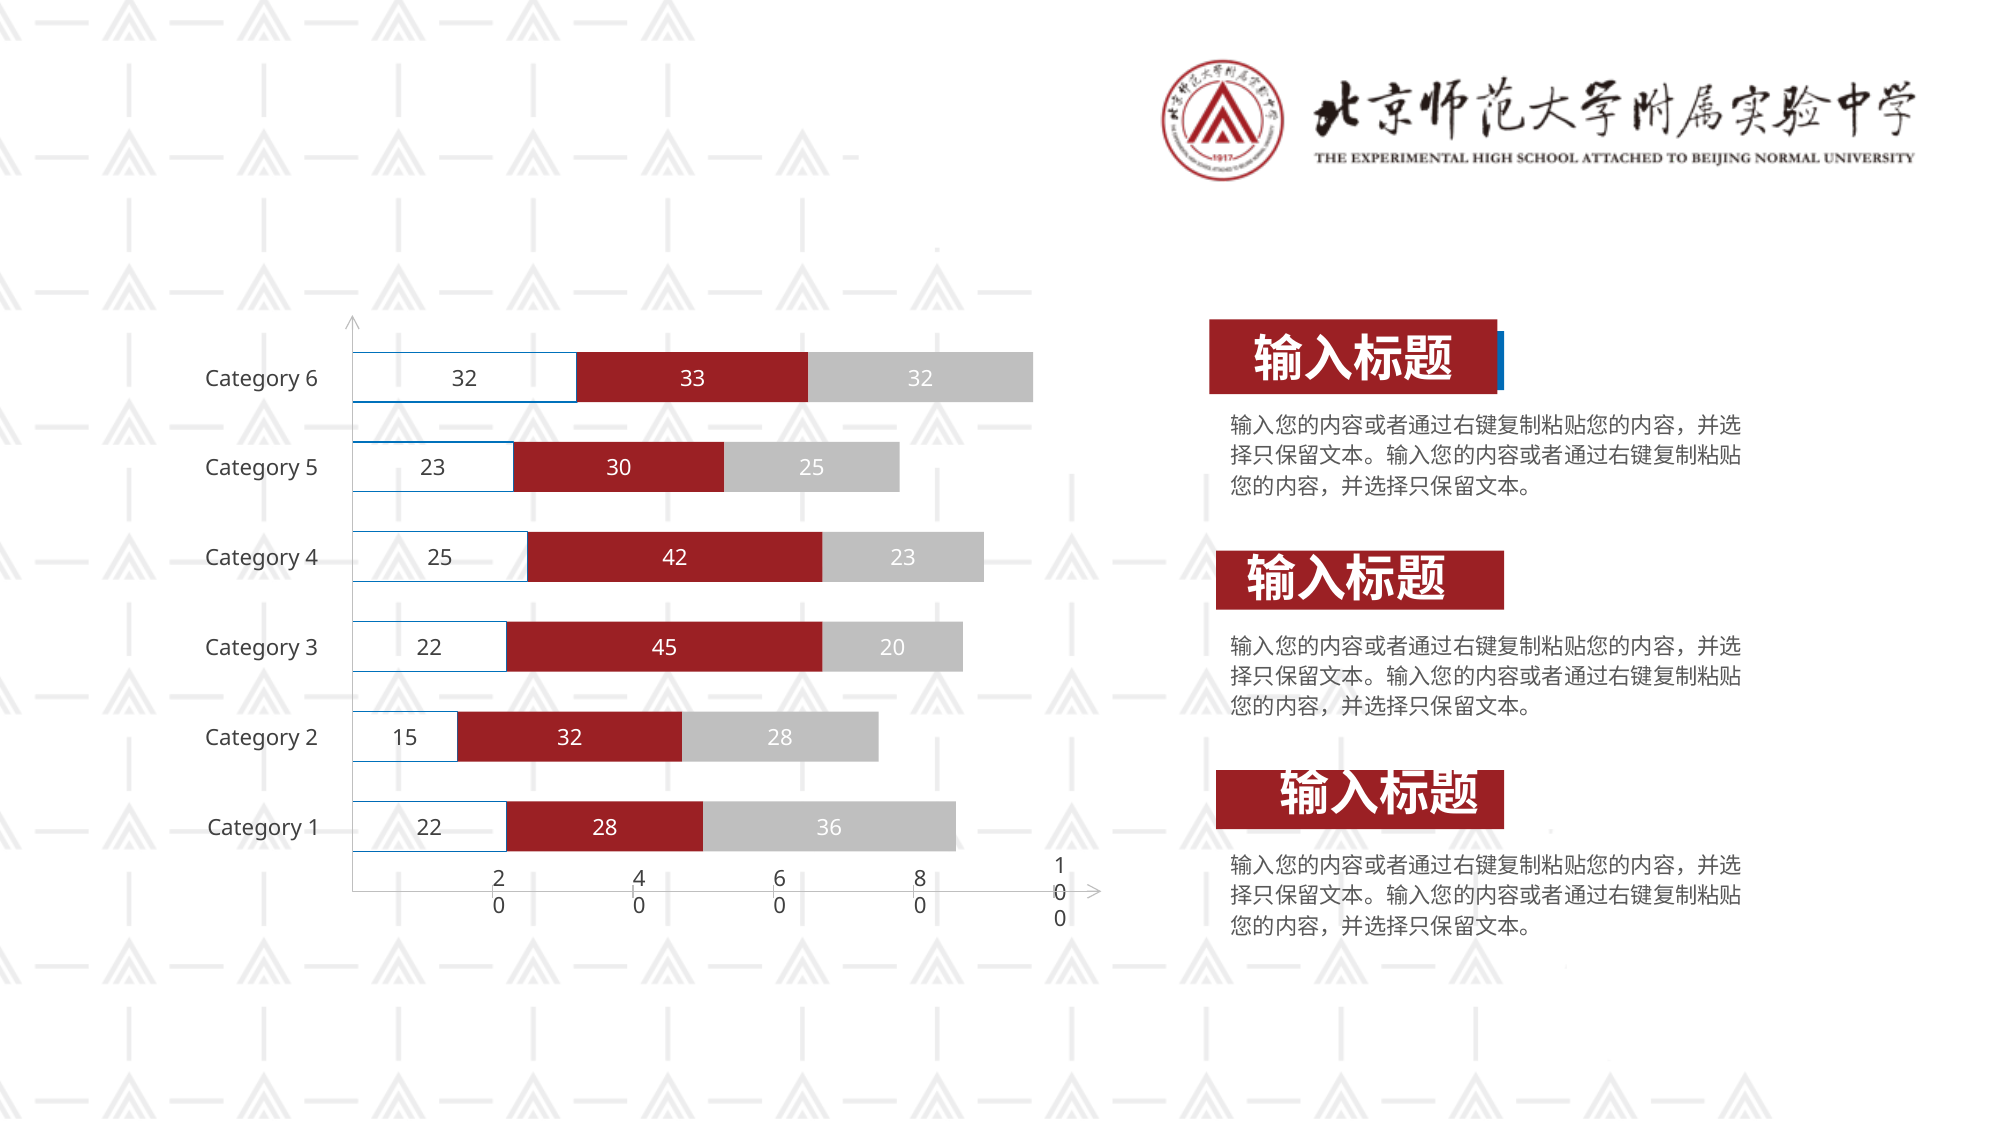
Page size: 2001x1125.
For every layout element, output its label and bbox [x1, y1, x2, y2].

text_box [1209, 319, 1779, 506]
picture [1150, 0, 1934, 260]
text_box [176, 315, 1102, 898]
text_box [1216, 753, 1779, 946]
text_box [1201, 539, 1779, 727]
